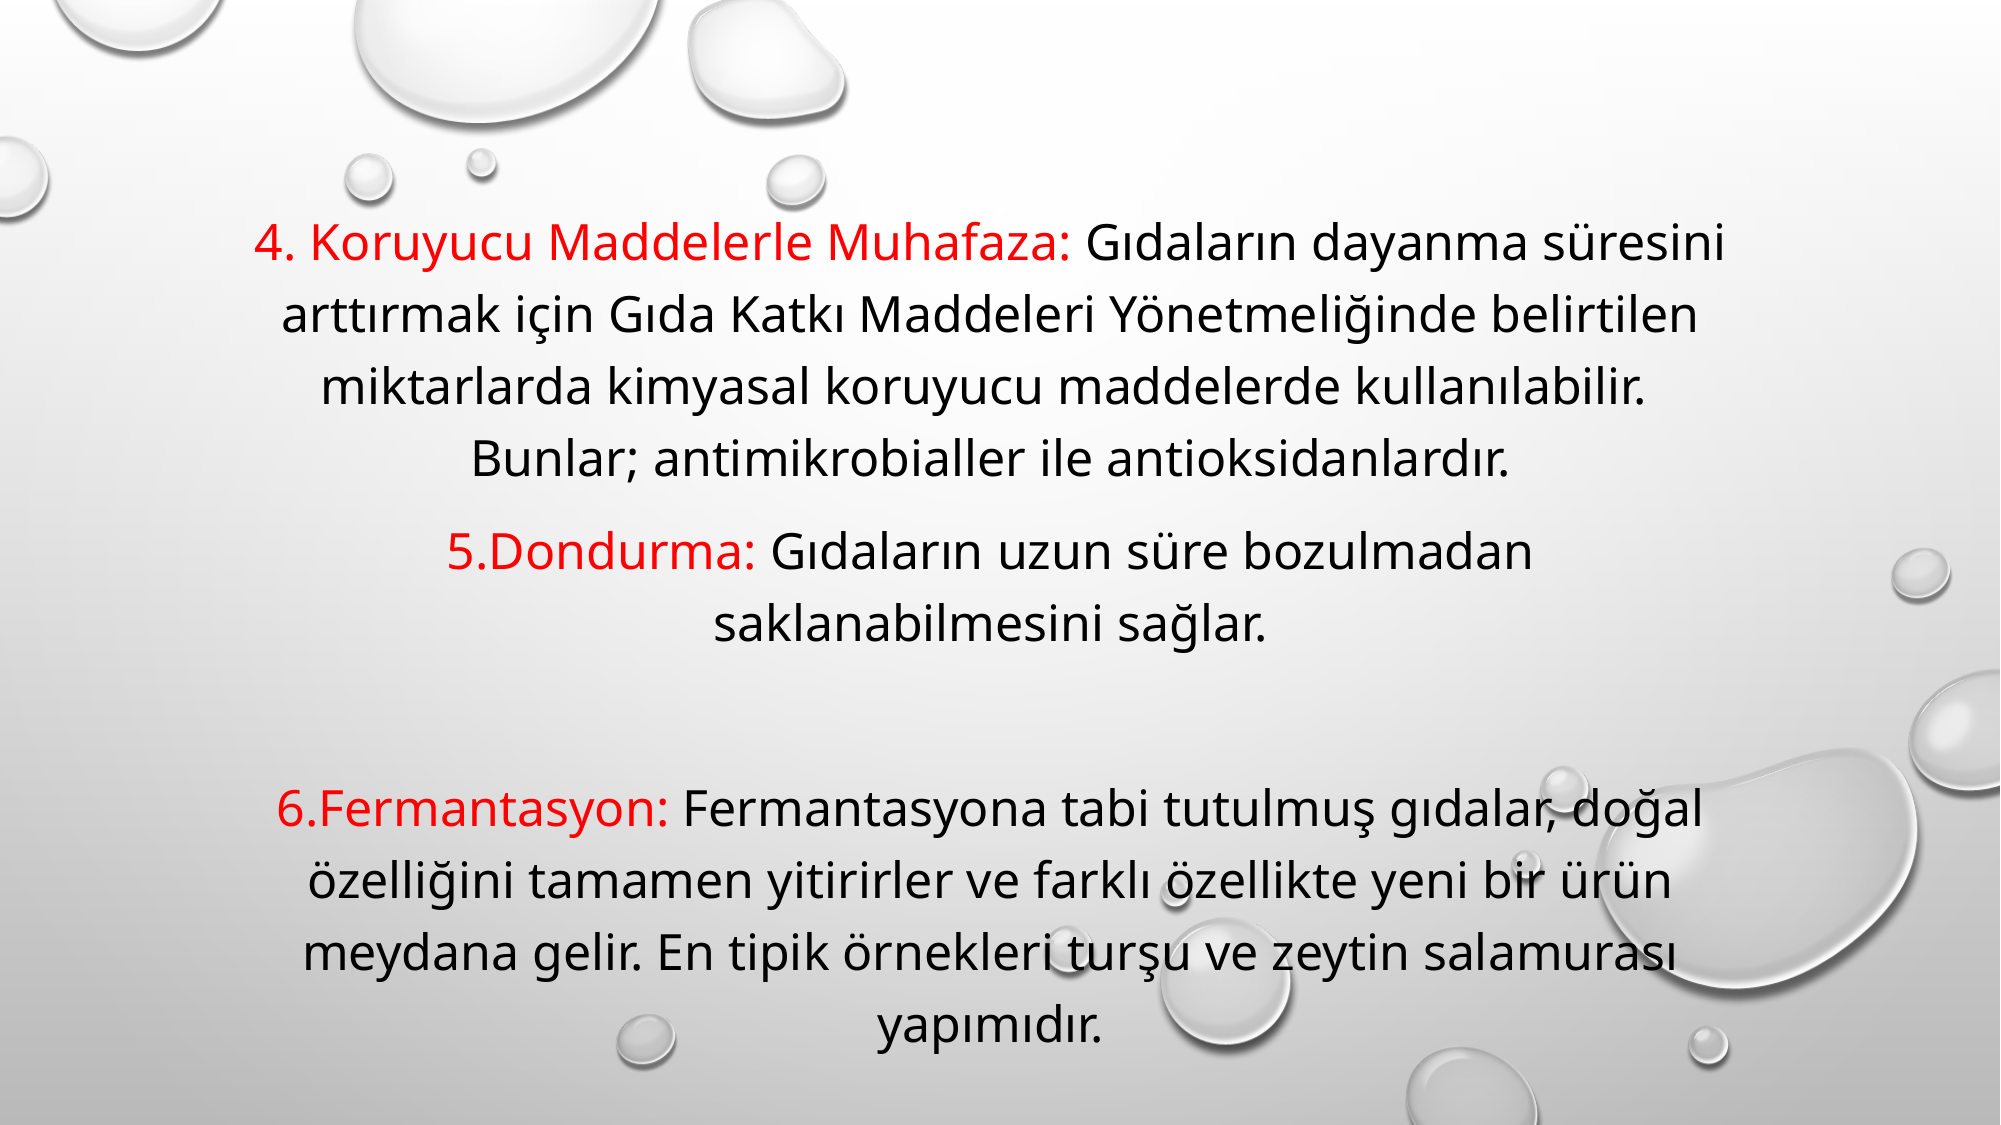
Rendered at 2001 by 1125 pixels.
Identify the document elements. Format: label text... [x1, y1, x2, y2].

subtitle 4. Koruyucu Maddelerle Muhafaza: Gıdaların dayanma süresini arttırmak için Gıda Katkı Maddeleri Yönetmeliğinde belirtilen miktarlarda kimyasal koruyucu maddelerde kullanılabilir. Bunlar; antimikrobialler ile antioksidanlardır. 5.Dondurma: Gıdaların uzun süre bozulmadan saklanabilmesini sağlar. 6.Fermantasyon: Fermantasyona tabi tutulmuş gıdalar, doğal özelliğini tamamen yitirirler ve farklı özellikte yeni bir ürün meydana gelir. En tipik örnekleri turşu ve zeytin salamurası yapımıdır. [231, 190, 1750, 991]
picture [0, 0, 2000, 1125]
